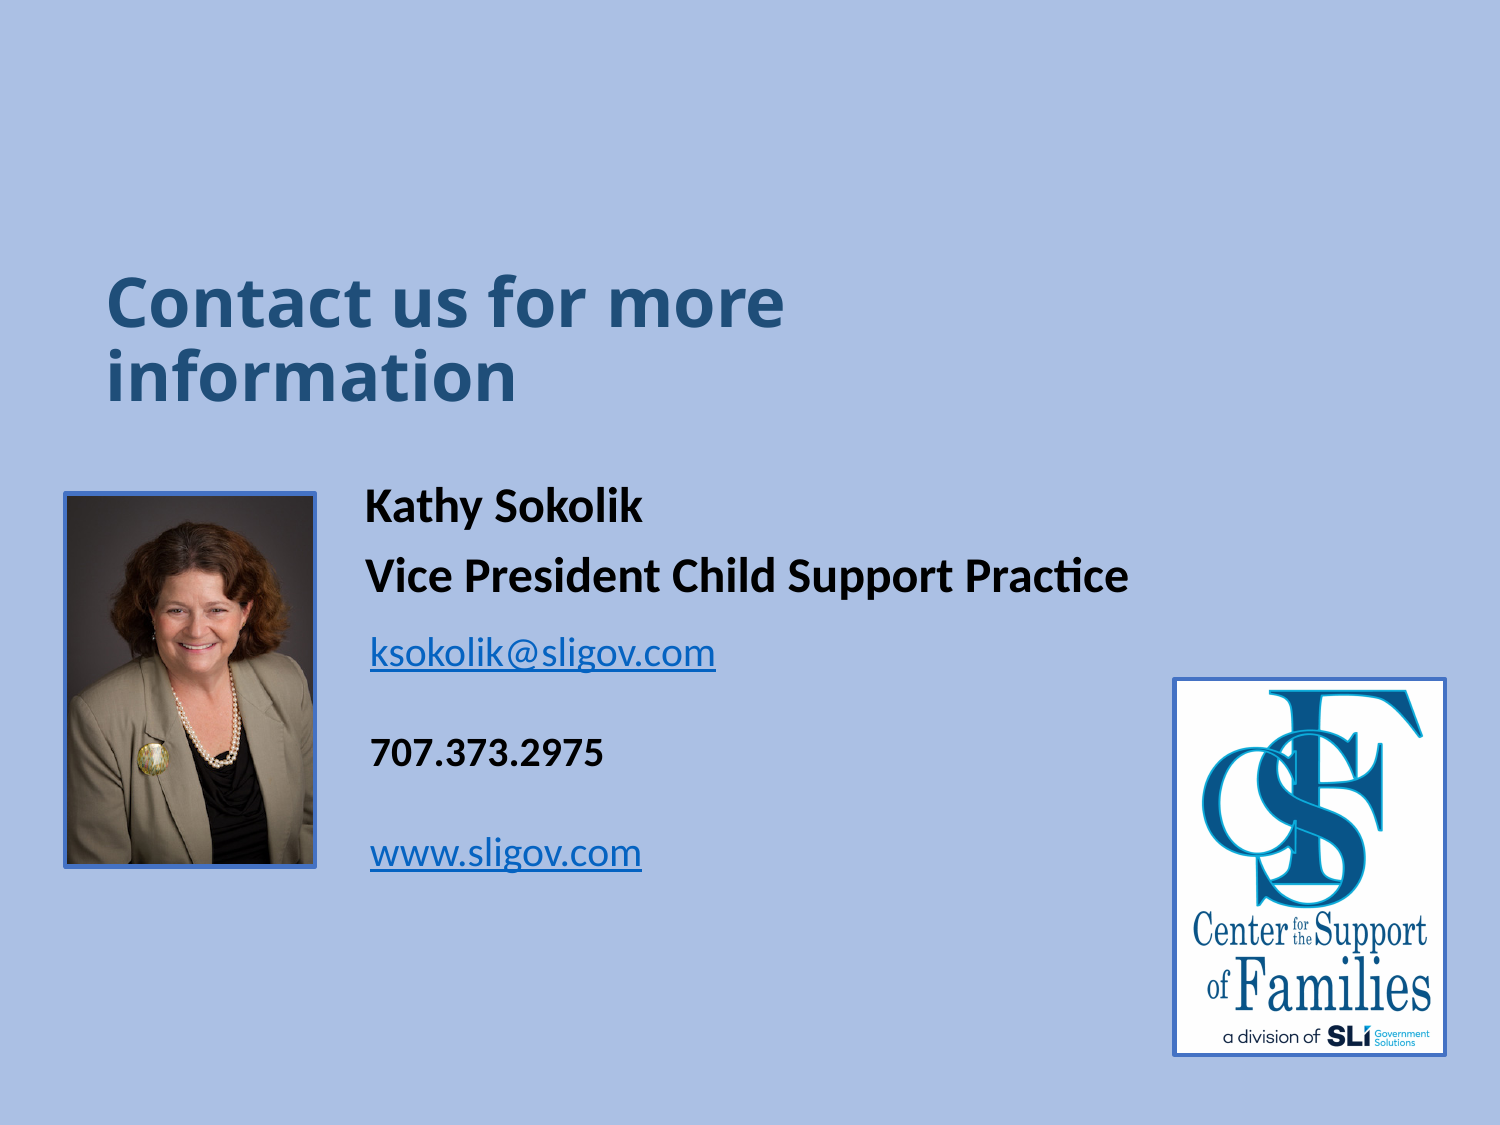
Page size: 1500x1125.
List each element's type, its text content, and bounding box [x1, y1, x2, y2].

text_box ksokolik@sligov.com 707.373.2975 www.sligov.com [355, 617, 809, 916]
title Contact us for more information [90, 260, 1177, 424]
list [67, 495, 314, 865]
list Kathy Sokolik Vice President Child Support Practice [350, 455, 1279, 611]
picture [1176, 680, 1443, 1053]
